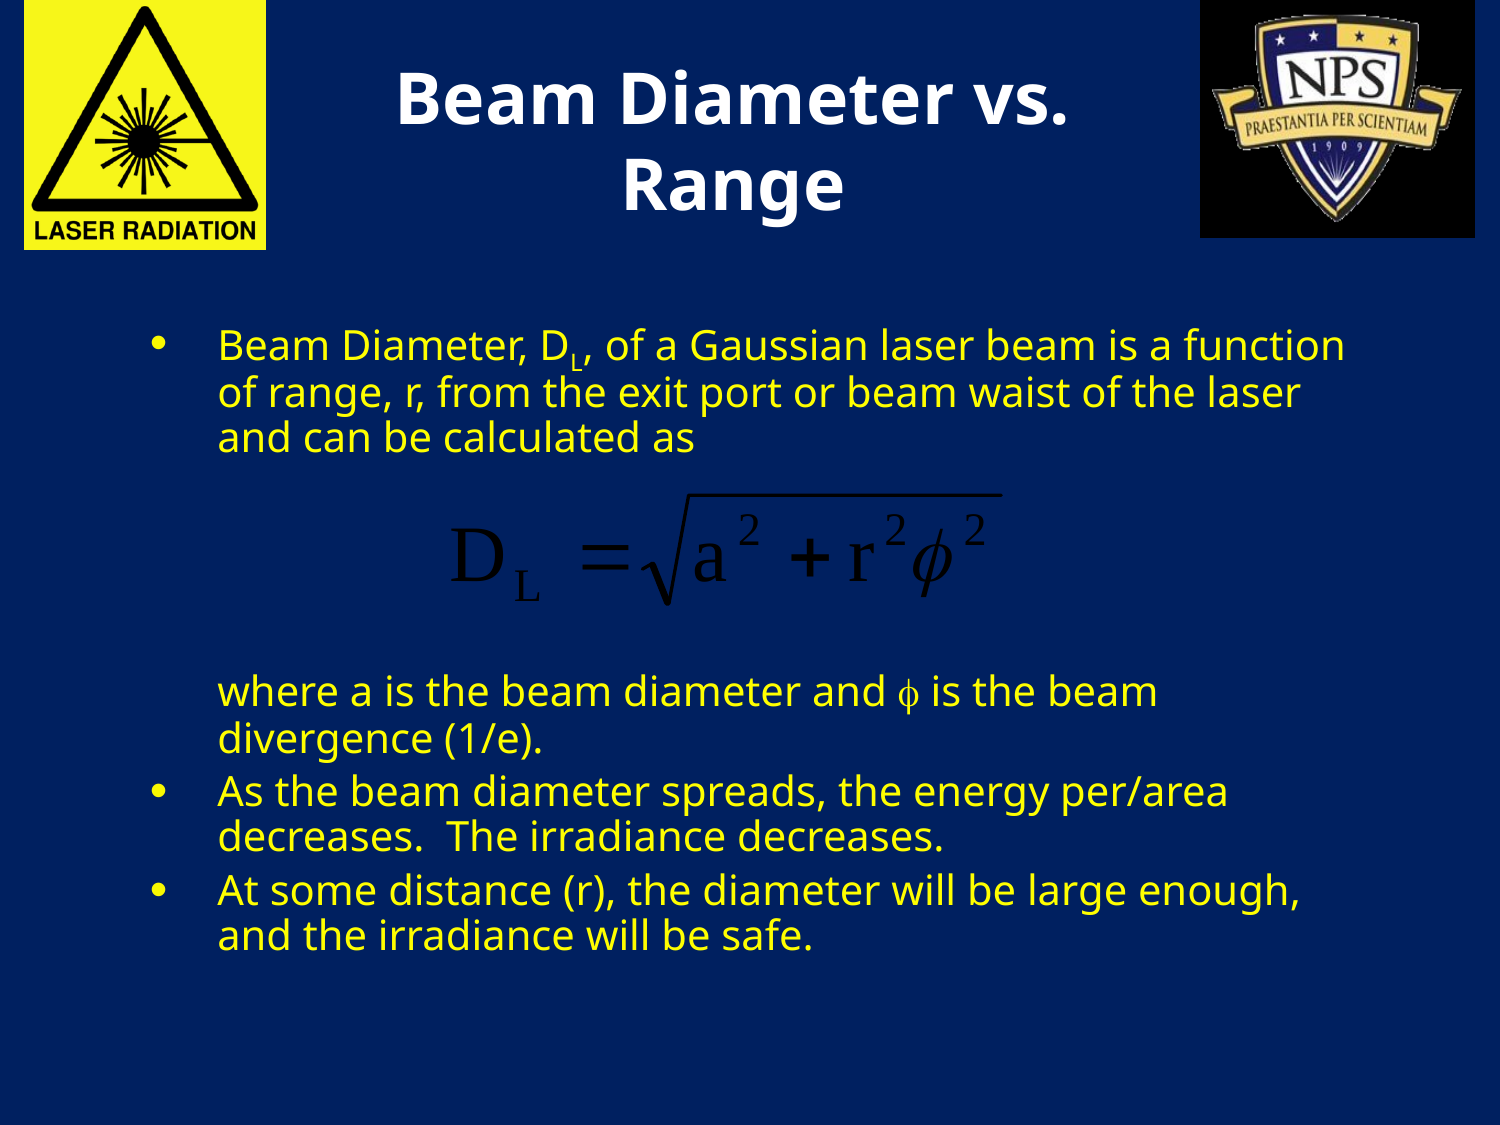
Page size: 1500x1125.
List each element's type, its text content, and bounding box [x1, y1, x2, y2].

list Beam Diameter, DL, of a Gaussian laser beam is a function of range, r, from the exit port or beam waist of the laser and can be calculated as where a is the beam diameter and f is the beam divergence (1/e). As the beam diameter spreads, the energy per/area decreases. The irradiance decreases. At some distance (r), the diameter will be large enough, and the irradiance will be safe. [112, 312, 1388, 1000]
title Beam Diameter vs. Range [265, 45, 1200, 233]
picture [437, 474, 1013, 622]
picture [1200, 0, 1475, 238]
picture [24, 0, 266, 250]
